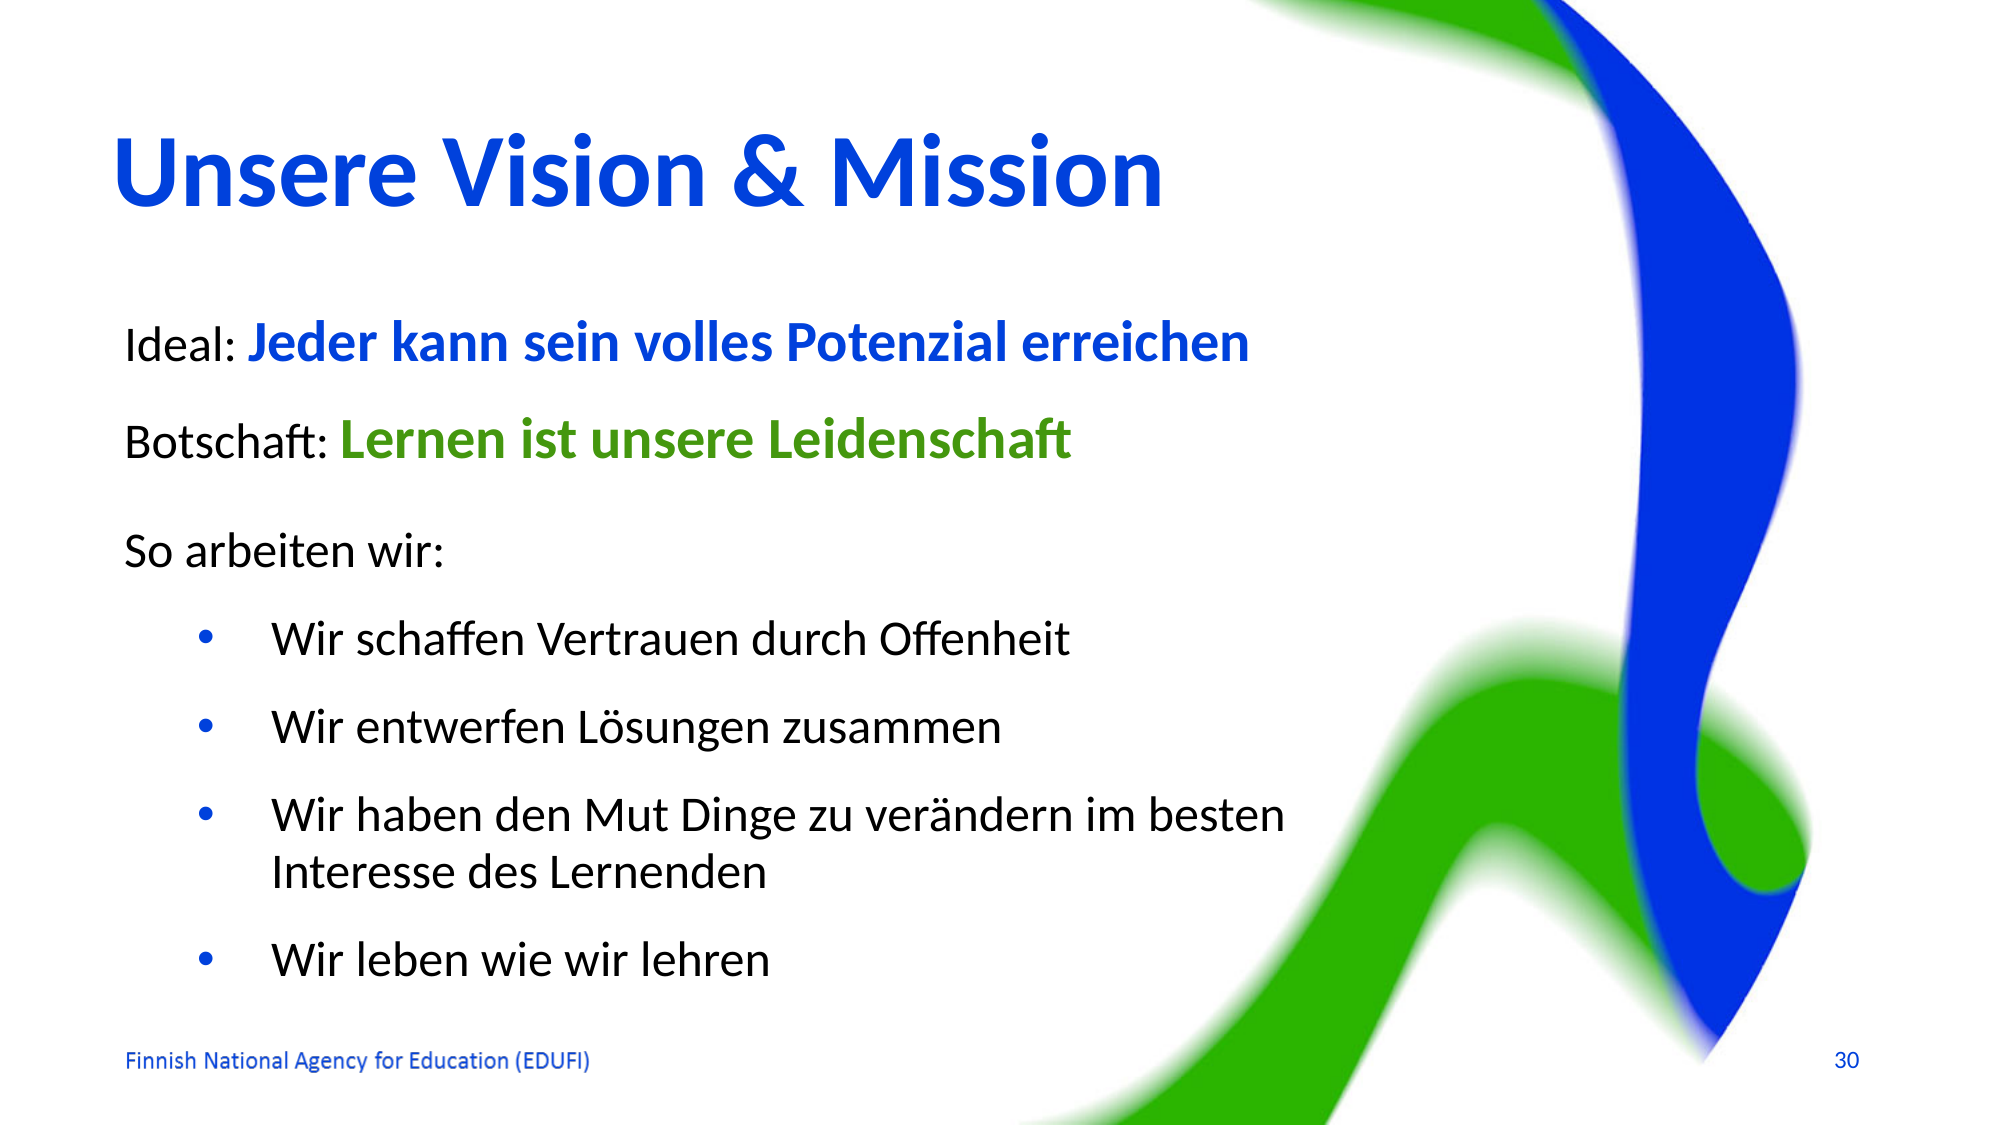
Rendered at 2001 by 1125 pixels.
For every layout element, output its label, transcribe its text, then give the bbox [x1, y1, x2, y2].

title Unsere Vision & Mission [97, 56, 1459, 290]
text_box 30 [1725, 1037, 1860, 1081]
text_box So arbeiten wir: Wir schaffen Vertrauen durch Offenheit Wir entwerfen Lösungen zusammen Wir haben den Mut Dinge zu verändern im besten Interesse des Lernenden Wir leben wie wir lehren [109, 513, 1381, 1059]
picture [109, 1037, 836, 1091]
text_box Ideal: Jeder kann sein volles Potenzial erreichen Botschaft: Lernen ist unsere Leidenschaft [109, 229, 1642, 715]
picture [1000, 0, 1842, 1125]
